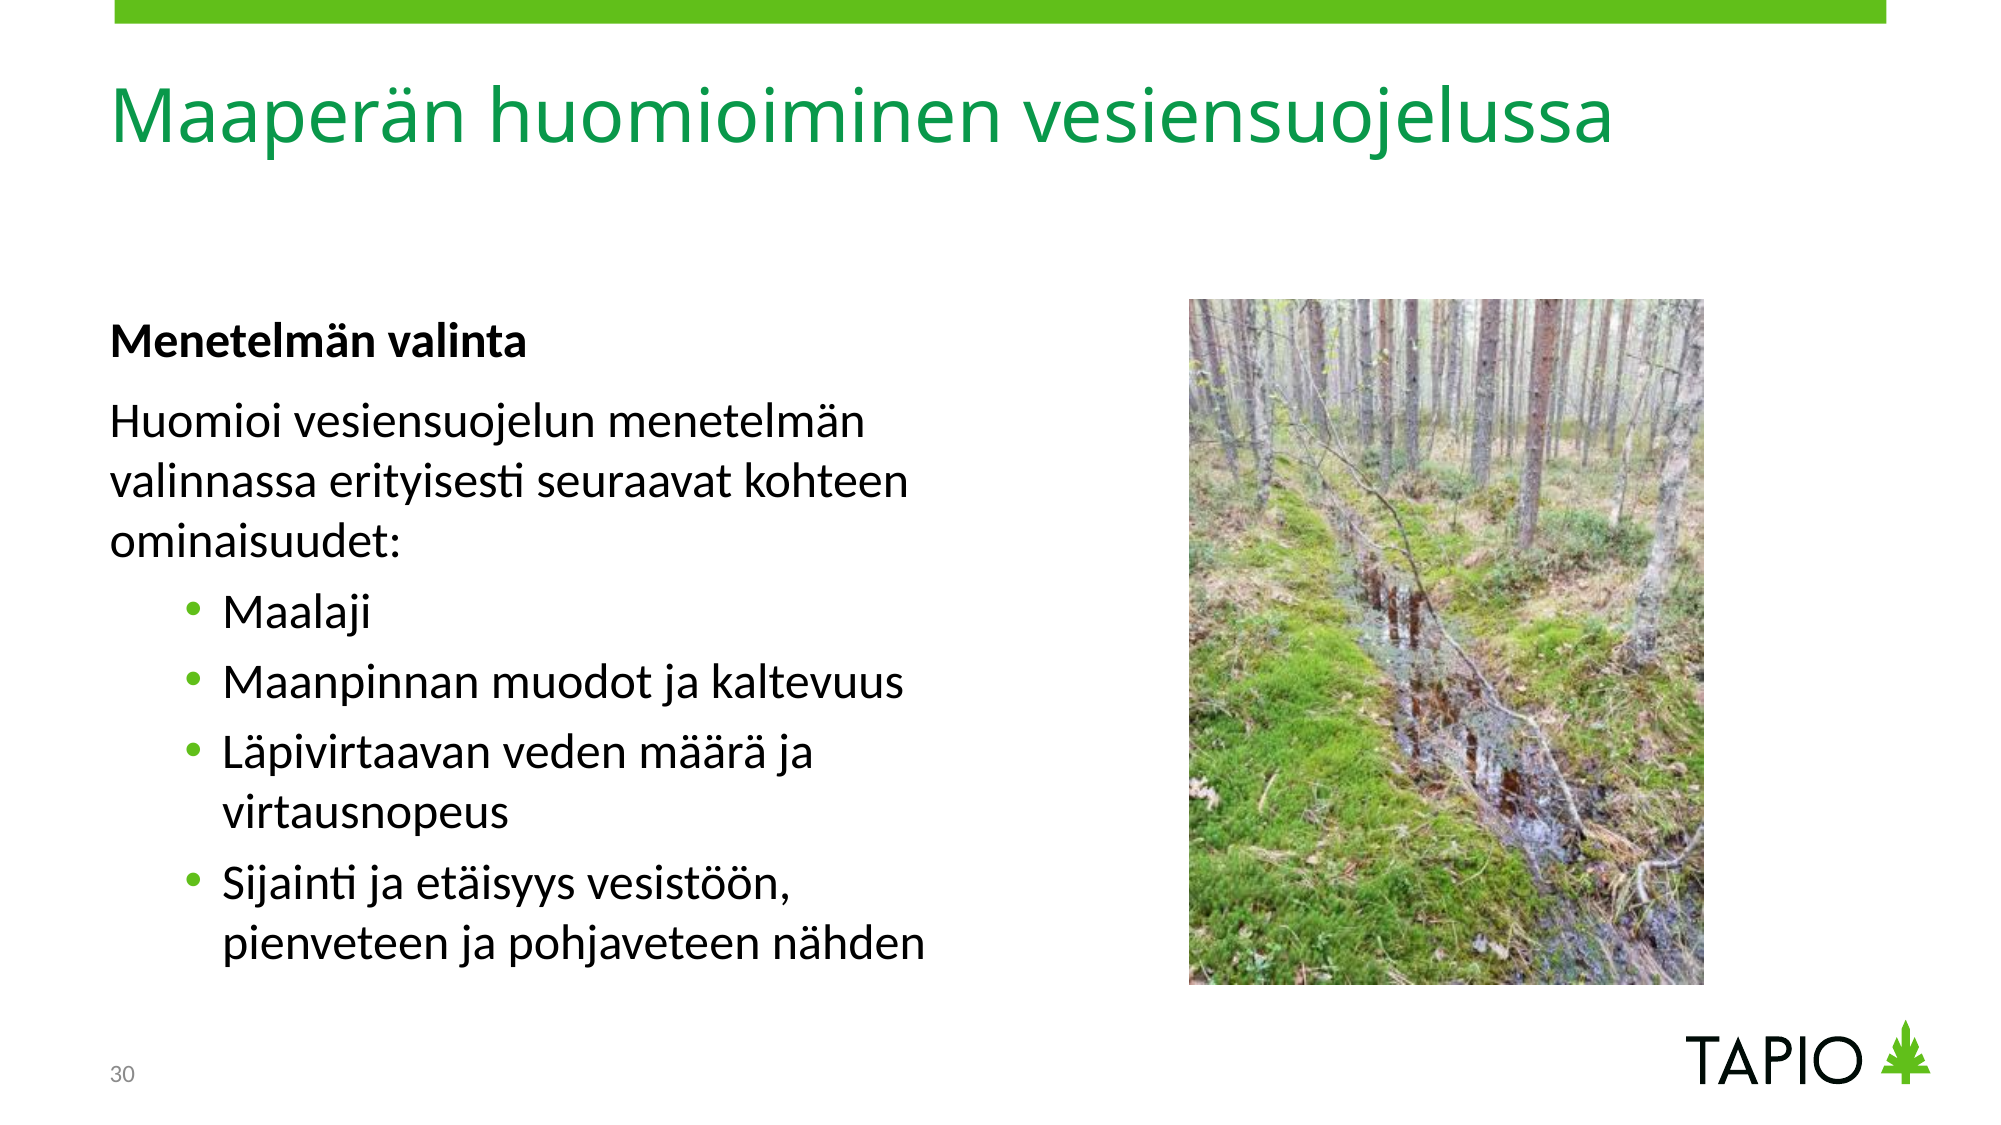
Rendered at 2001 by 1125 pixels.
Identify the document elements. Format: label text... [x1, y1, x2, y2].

list Menetelmän valinta Huomioi vesiensuojelun menetelmän valinnassa erityisesti seuraavat kohteen ominaisuudet: Maalaji Maanpinnan muodot ja kaltevuus Läpivirtaavan veden määrä ja virtausnopeus Sijainti ja etäisyys vesistöön, pienveteen ja pohjaveteen nähden [94, 299, 963, 985]
title Maaperän huomioiminen vesiensuojelussa [94, 59, 1884, 261]
picture [1189, 299, 1704, 985]
slide_number 30 [94, 1042, 226, 1103]
